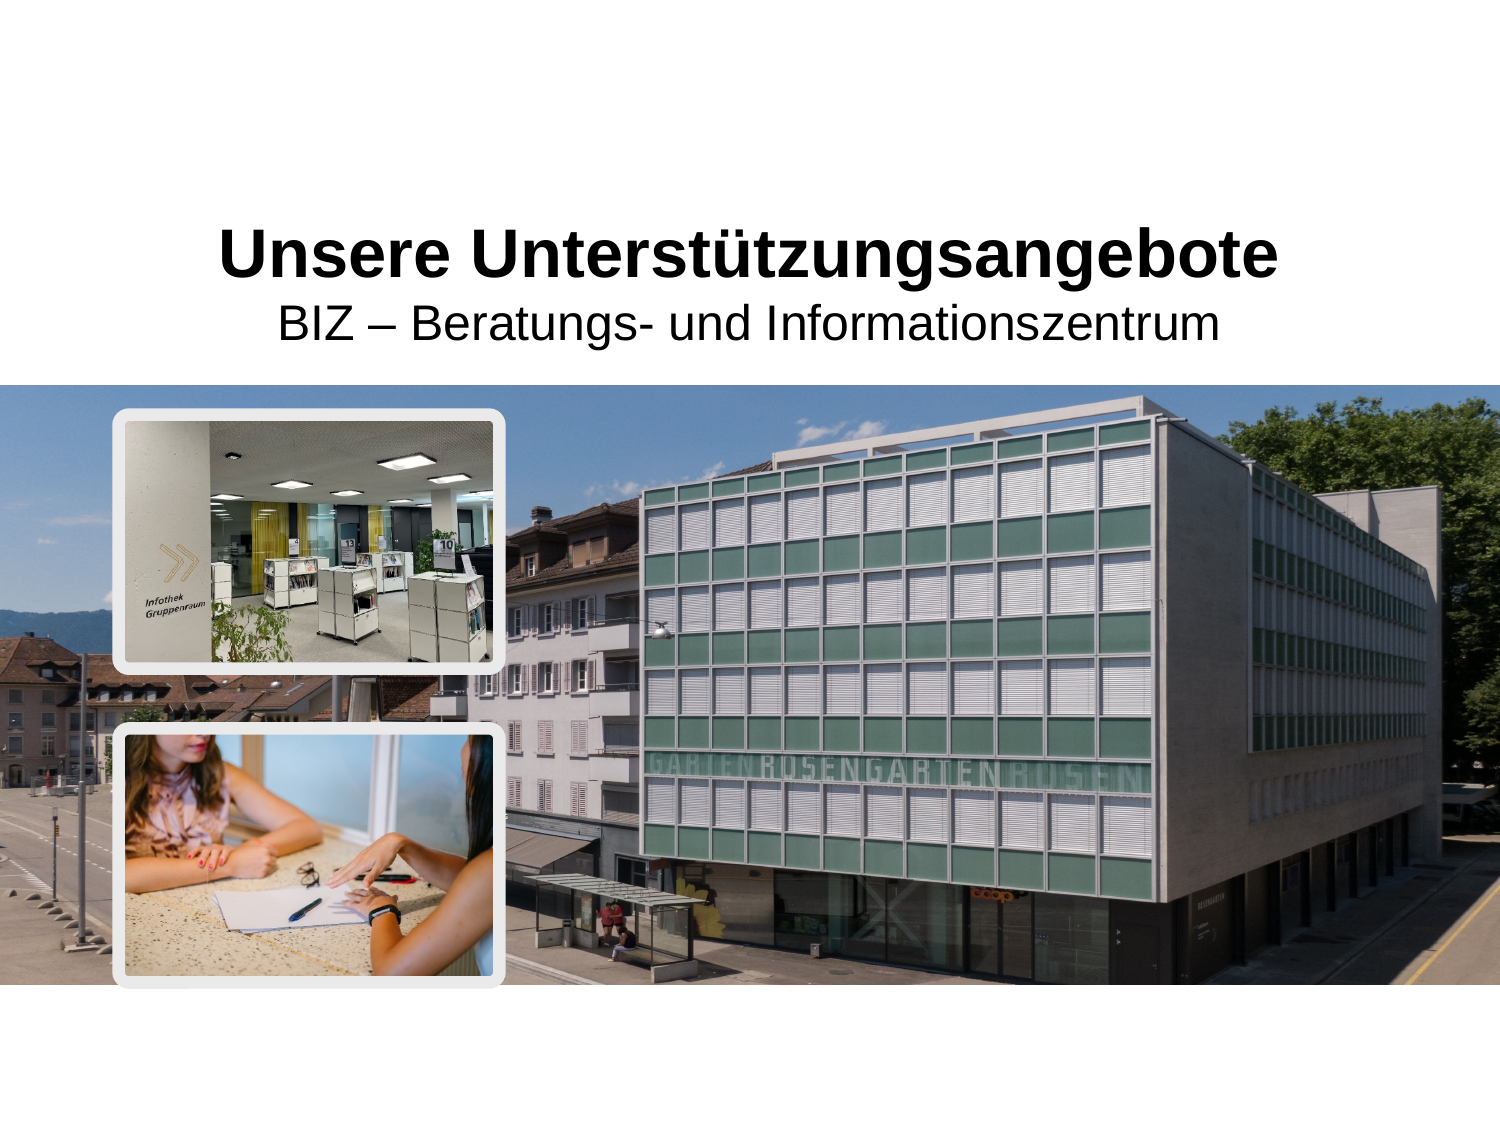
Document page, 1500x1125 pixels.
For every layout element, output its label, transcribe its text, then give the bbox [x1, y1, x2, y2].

picture [118, 414, 500, 669]
text_box [0, 383, 1500, 986]
text_box Unsere Unterstützungsangebote BIZ – Beratungs- und Informationszentrum [74, 209, 1425, 350]
picture [118, 728, 500, 983]
